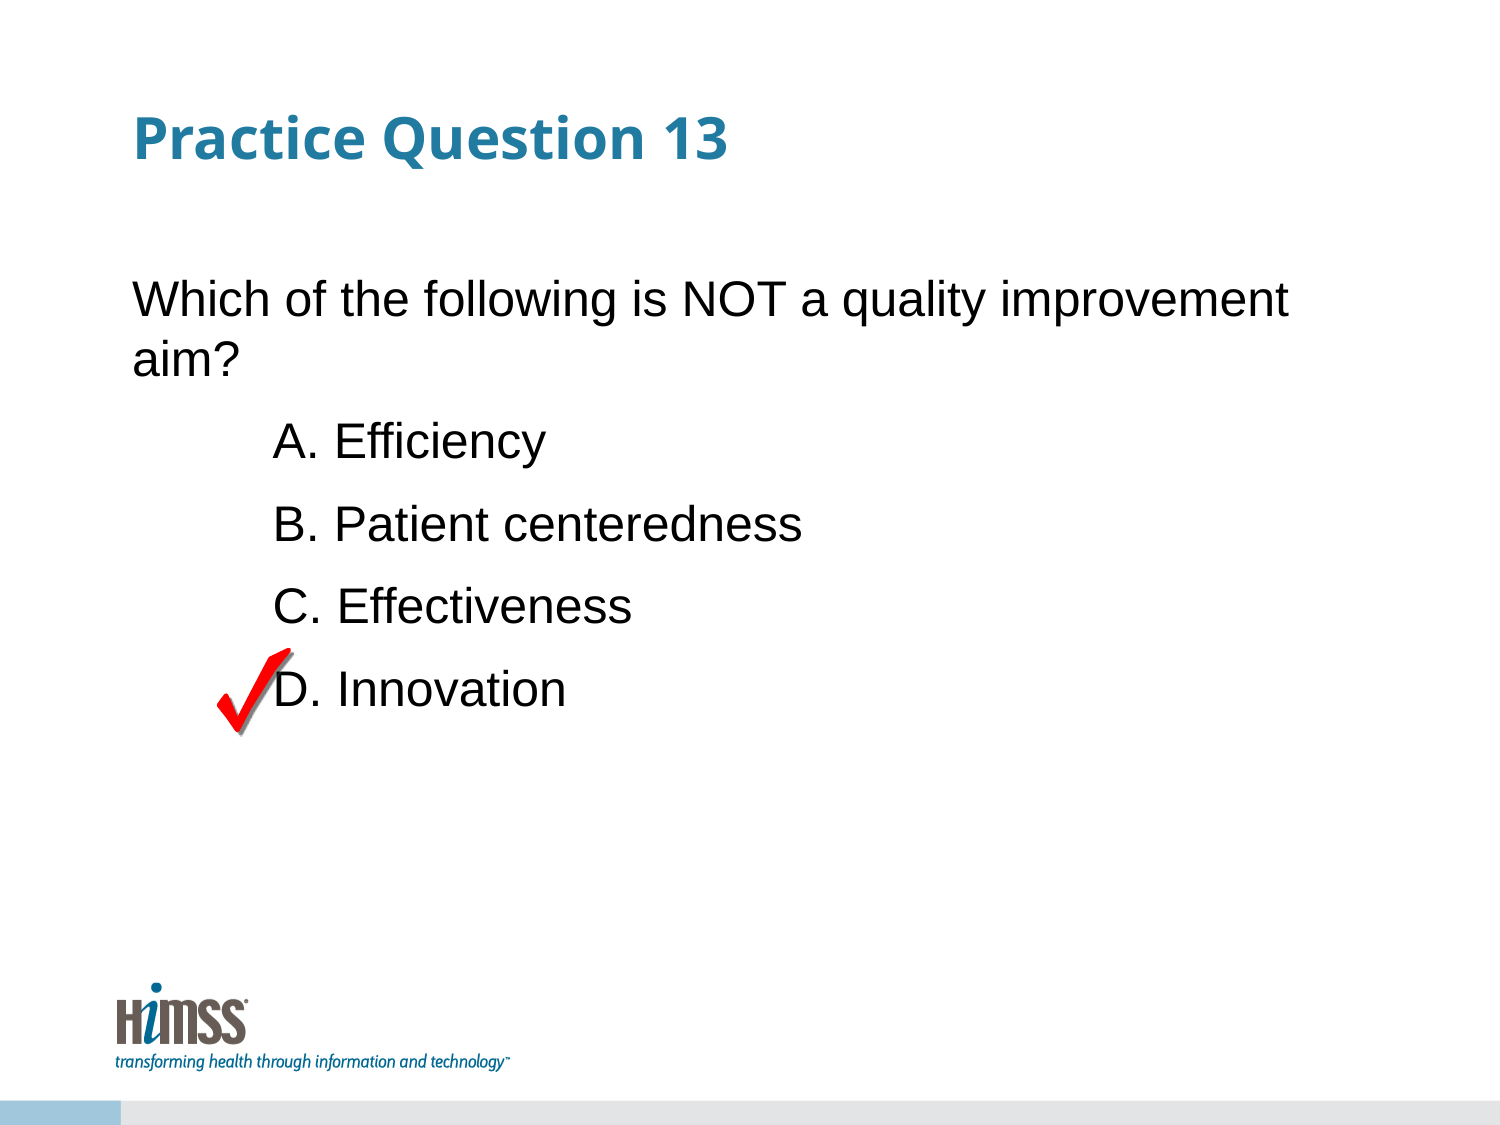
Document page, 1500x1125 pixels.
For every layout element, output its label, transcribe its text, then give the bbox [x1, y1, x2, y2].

list Which of the following is NOT a quality improvement aim? A. Efficiency B. Patient centeredness C. Effectiveness D. Innovation [117, 259, 1425, 830]
title Practice Question 13 [117, 93, 1425, 226]
text_box [219, 649, 289, 730]
picture [0, 0, 1500, 1125]
